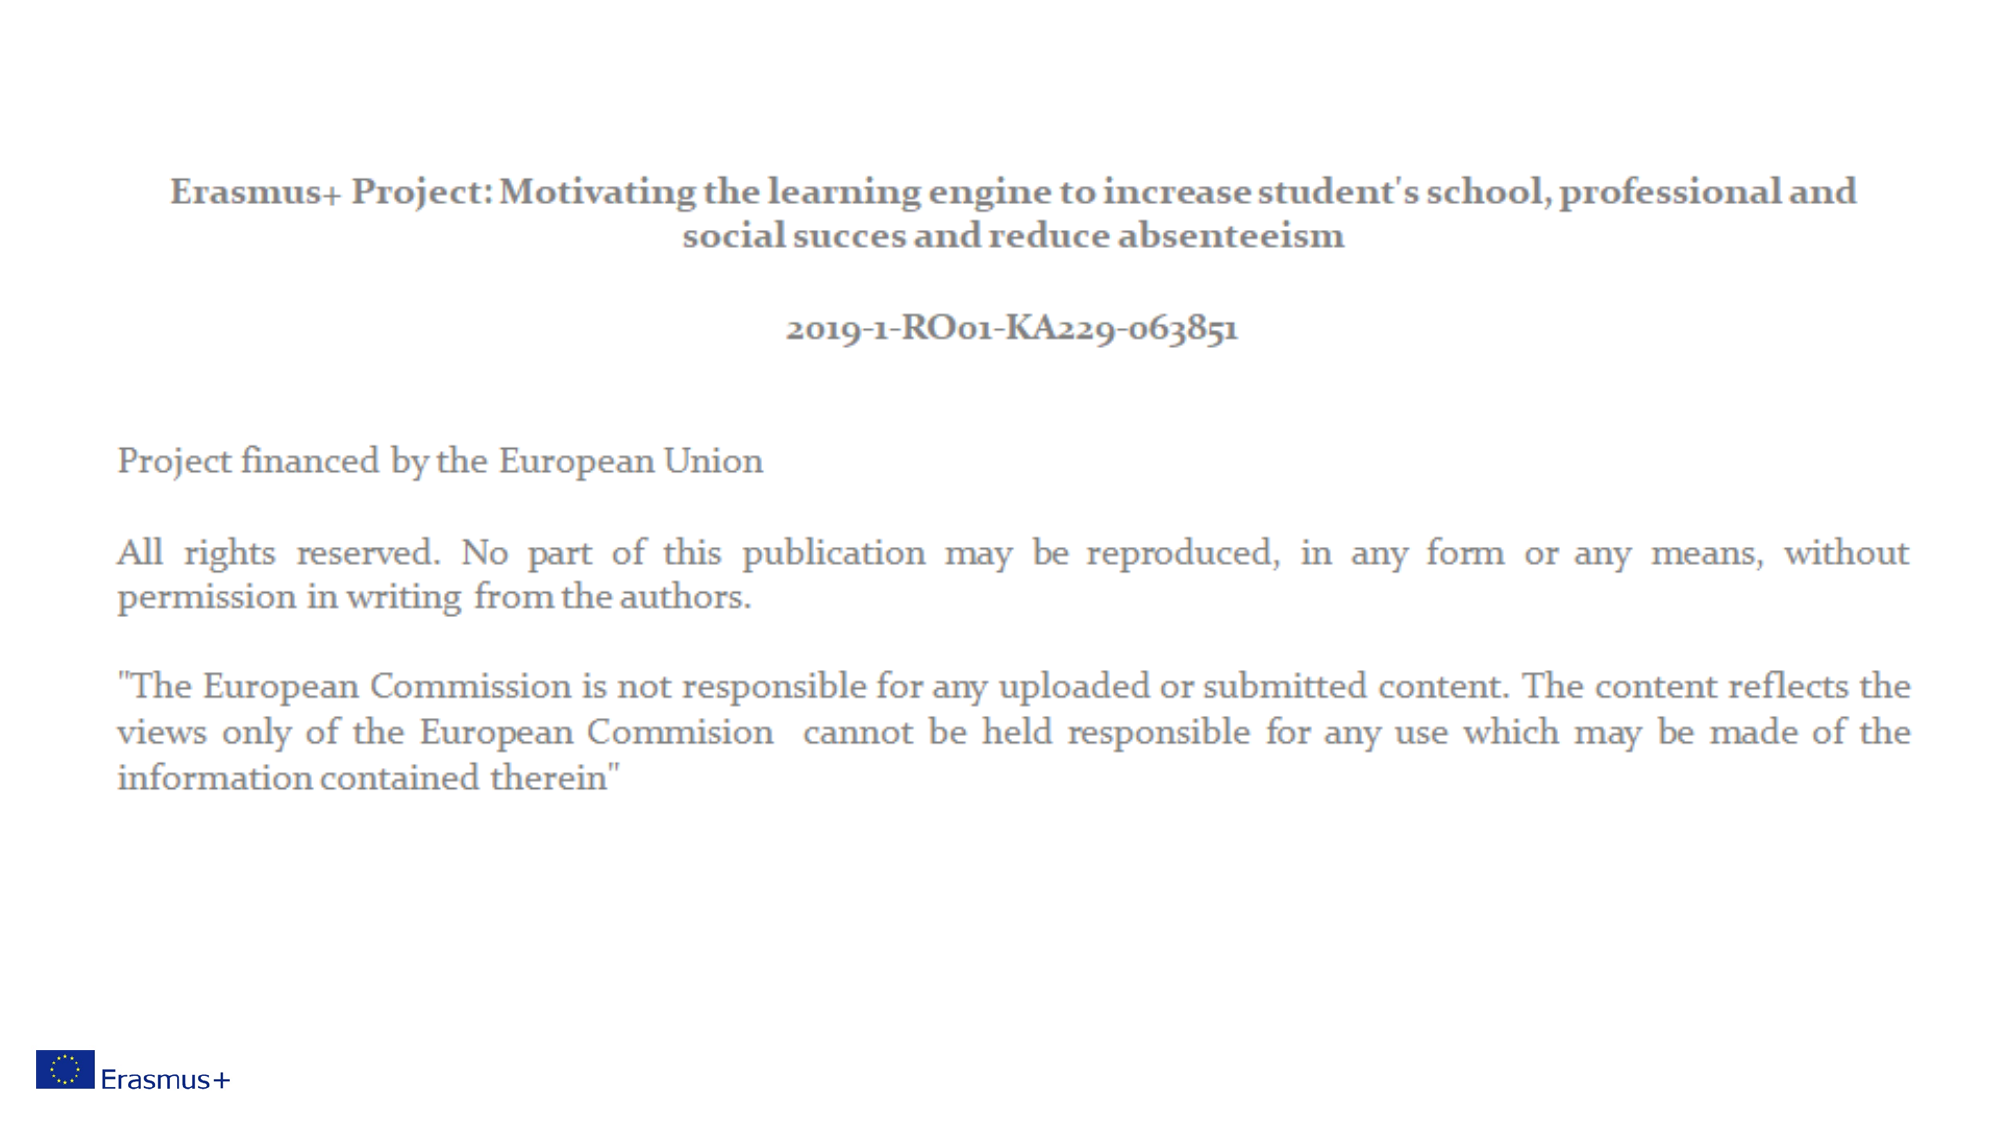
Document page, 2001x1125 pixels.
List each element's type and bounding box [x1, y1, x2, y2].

picture [93, 156, 1934, 862]
picture [24, 1037, 241, 1101]
